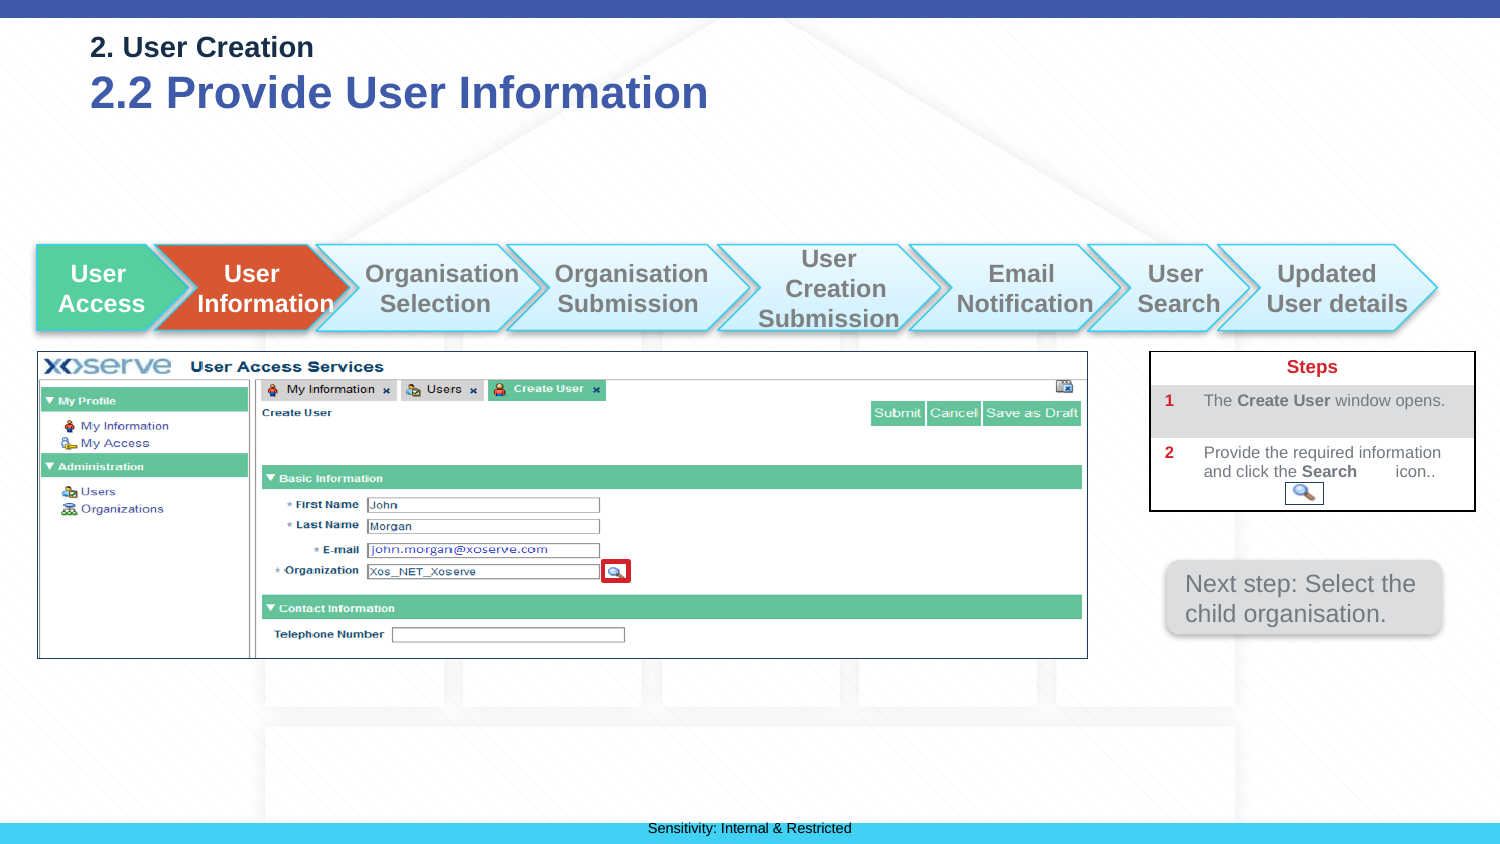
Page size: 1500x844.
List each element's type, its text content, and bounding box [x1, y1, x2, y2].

table_cell 2 [1151, 438, 1189, 510]
table_cell 1 [1151, 385, 1189, 438]
text_box User Information [153, 243, 349, 332]
text_box User Search [1086, 243, 1251, 332]
text_box User Creation Submission [716, 243, 942, 332]
text_box Organisation Submission [505, 243, 750, 332]
text_box User Access [36, 243, 187, 332]
title 2. User Creation 2.2 Provide User Information [75, 20, 1425, 125]
text_box Email Notification [908, 243, 1121, 332]
table_cell The Create User window opens. [1189, 385, 1474, 438]
picture [0, 0, 1500, 844]
table_header Steps [1151, 352, 1474, 385]
text_box Organisation Selection [315, 243, 542, 332]
table_cell Provide the required information and click the Search icon.. [1189, 438, 1474, 510]
text_box Updated User details [1216, 243, 1438, 332]
text_box Next step: Select the child organisation. [1166, 559, 1443, 636]
